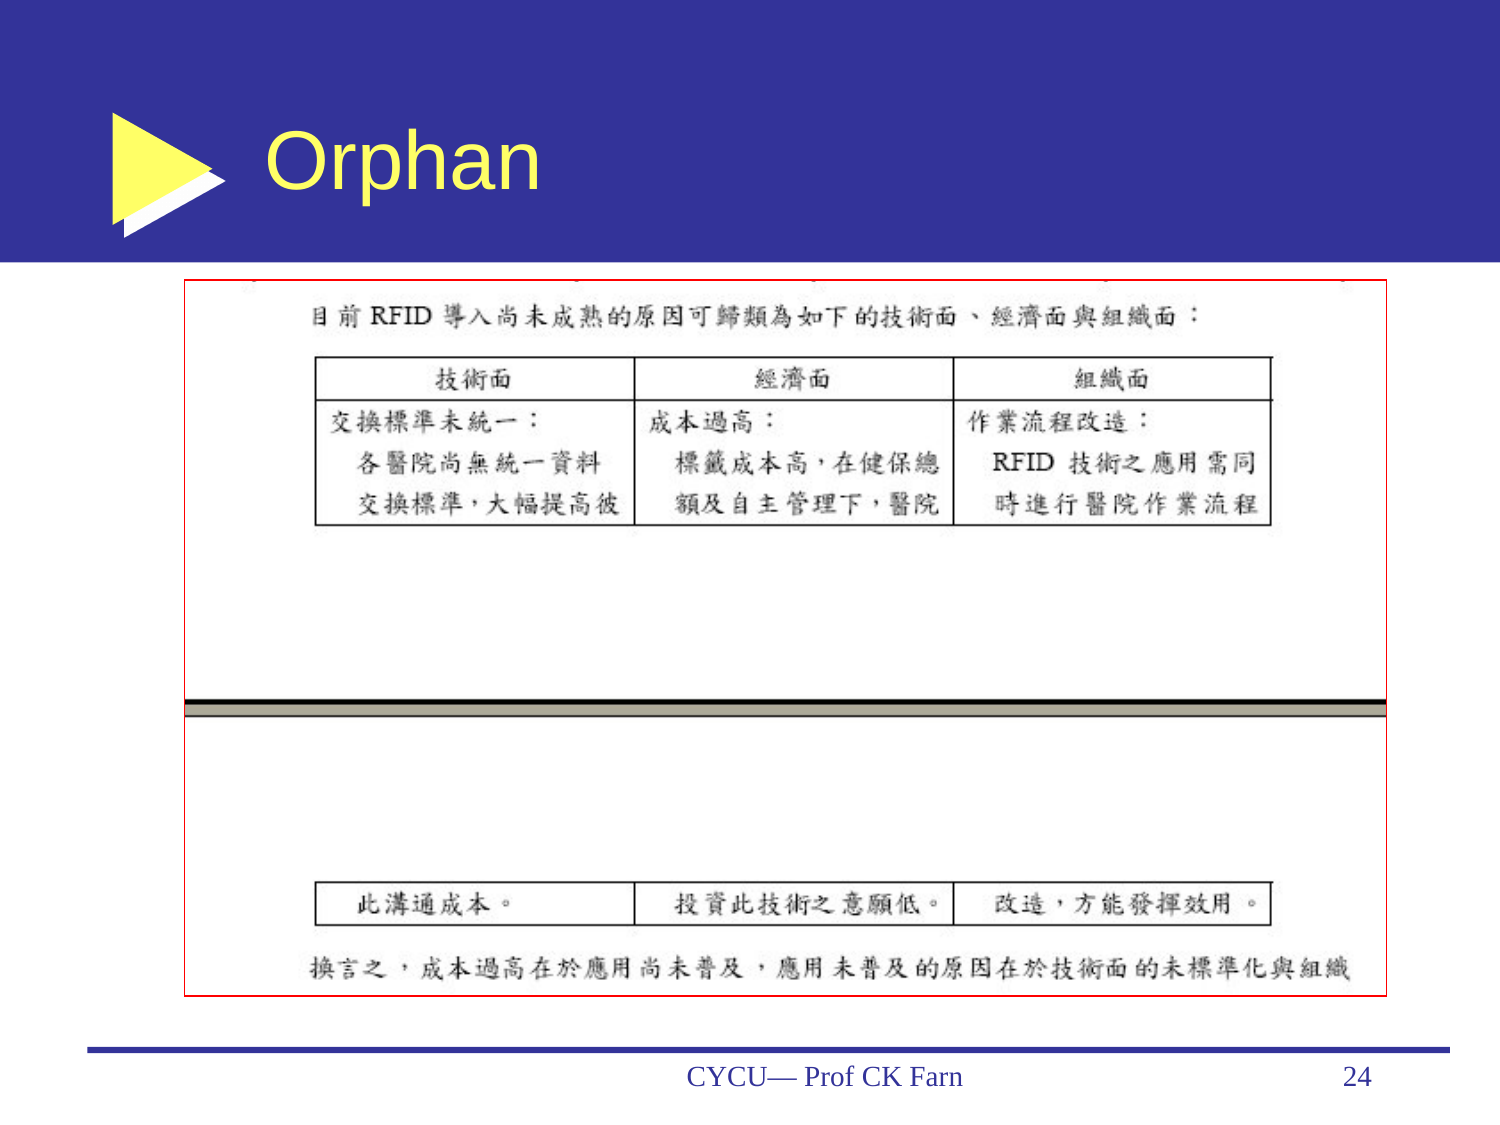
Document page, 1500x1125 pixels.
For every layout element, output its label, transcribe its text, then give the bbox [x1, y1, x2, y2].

title Orphan [249, 62, 1388, 250]
slide_number 24 [1074, 1050, 1388, 1125]
picture [185, 280, 1386, 996]
footer CYCU— Prof CK Farn [587, 1050, 1063, 1125]
